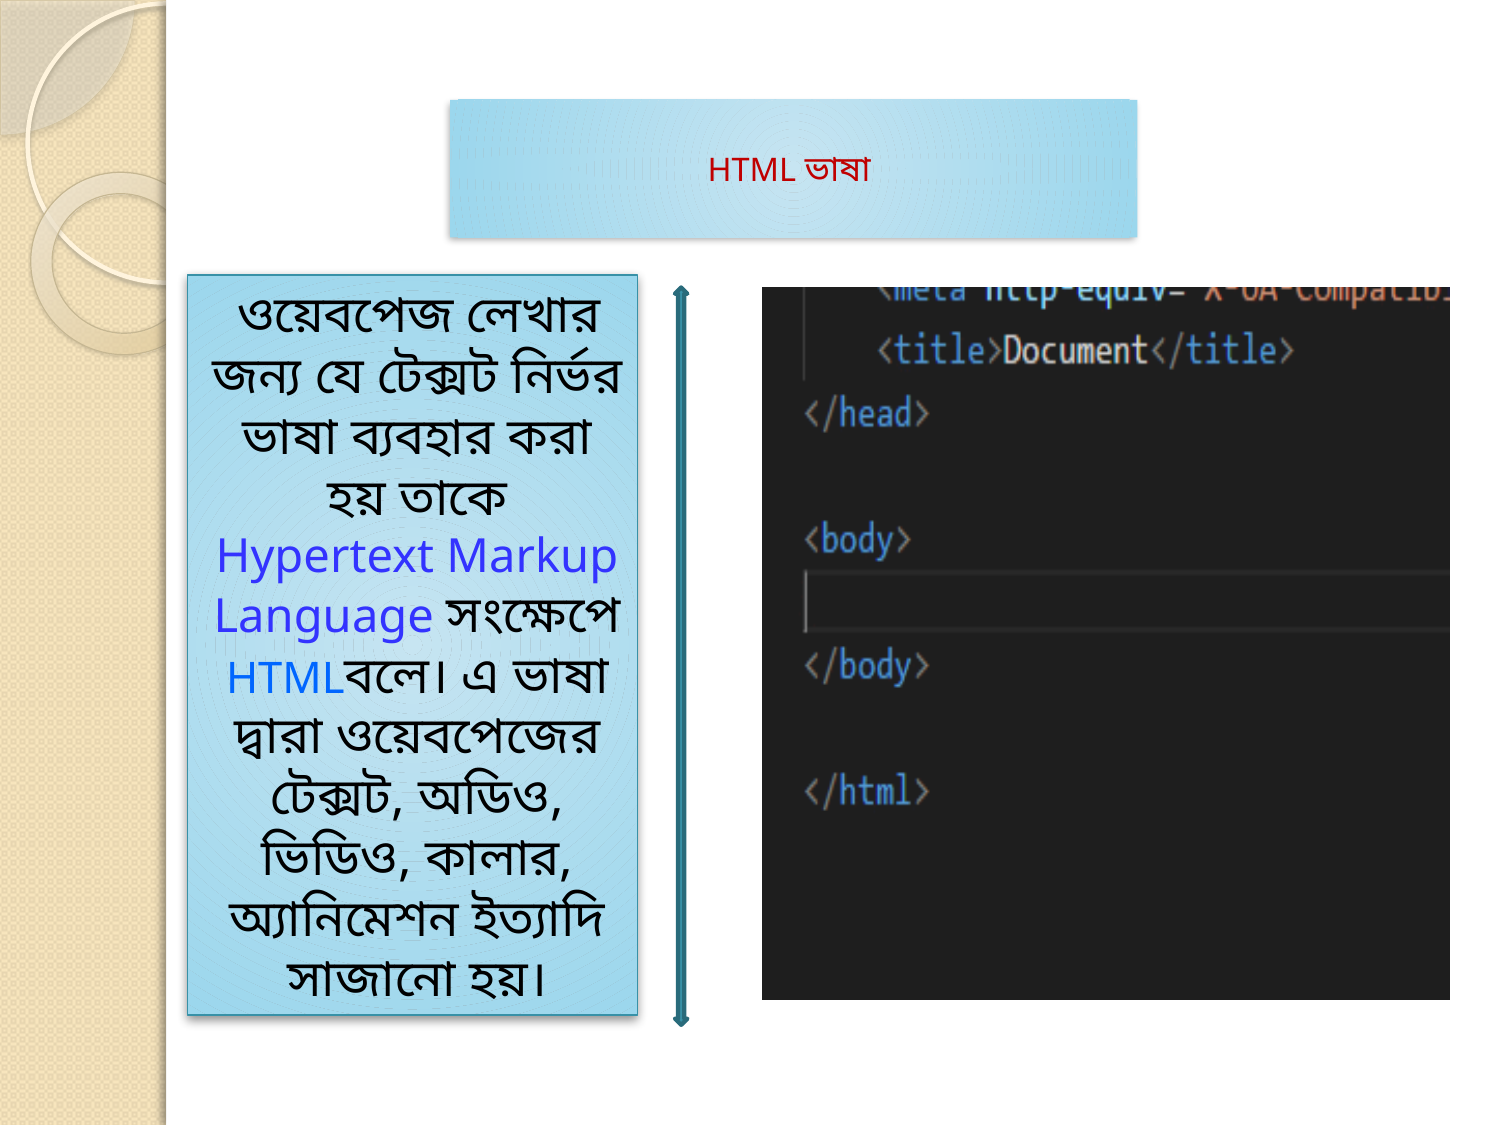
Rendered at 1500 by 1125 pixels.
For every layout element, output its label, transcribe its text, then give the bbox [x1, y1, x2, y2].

text_box [672, 285, 690, 1027]
title HTML ভাষা [449, 99, 1138, 238]
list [762, 287, 1451, 1001]
list ওয়েবপেজ লেখার জন্য যে টেক্সট নির্ভর ভাষা ব্যবহার করা হয় তাকে Hypertext Markup Language সংক্ষেপে HTMLবলে। এ ভাষা দ্বারা ওয়েবপেজের টেক্সট, অডিও, ভিডিও, কালার, অ্যানিমেশন ইত্যাদি সাজানো হয়। [187, 274, 638, 1016]
